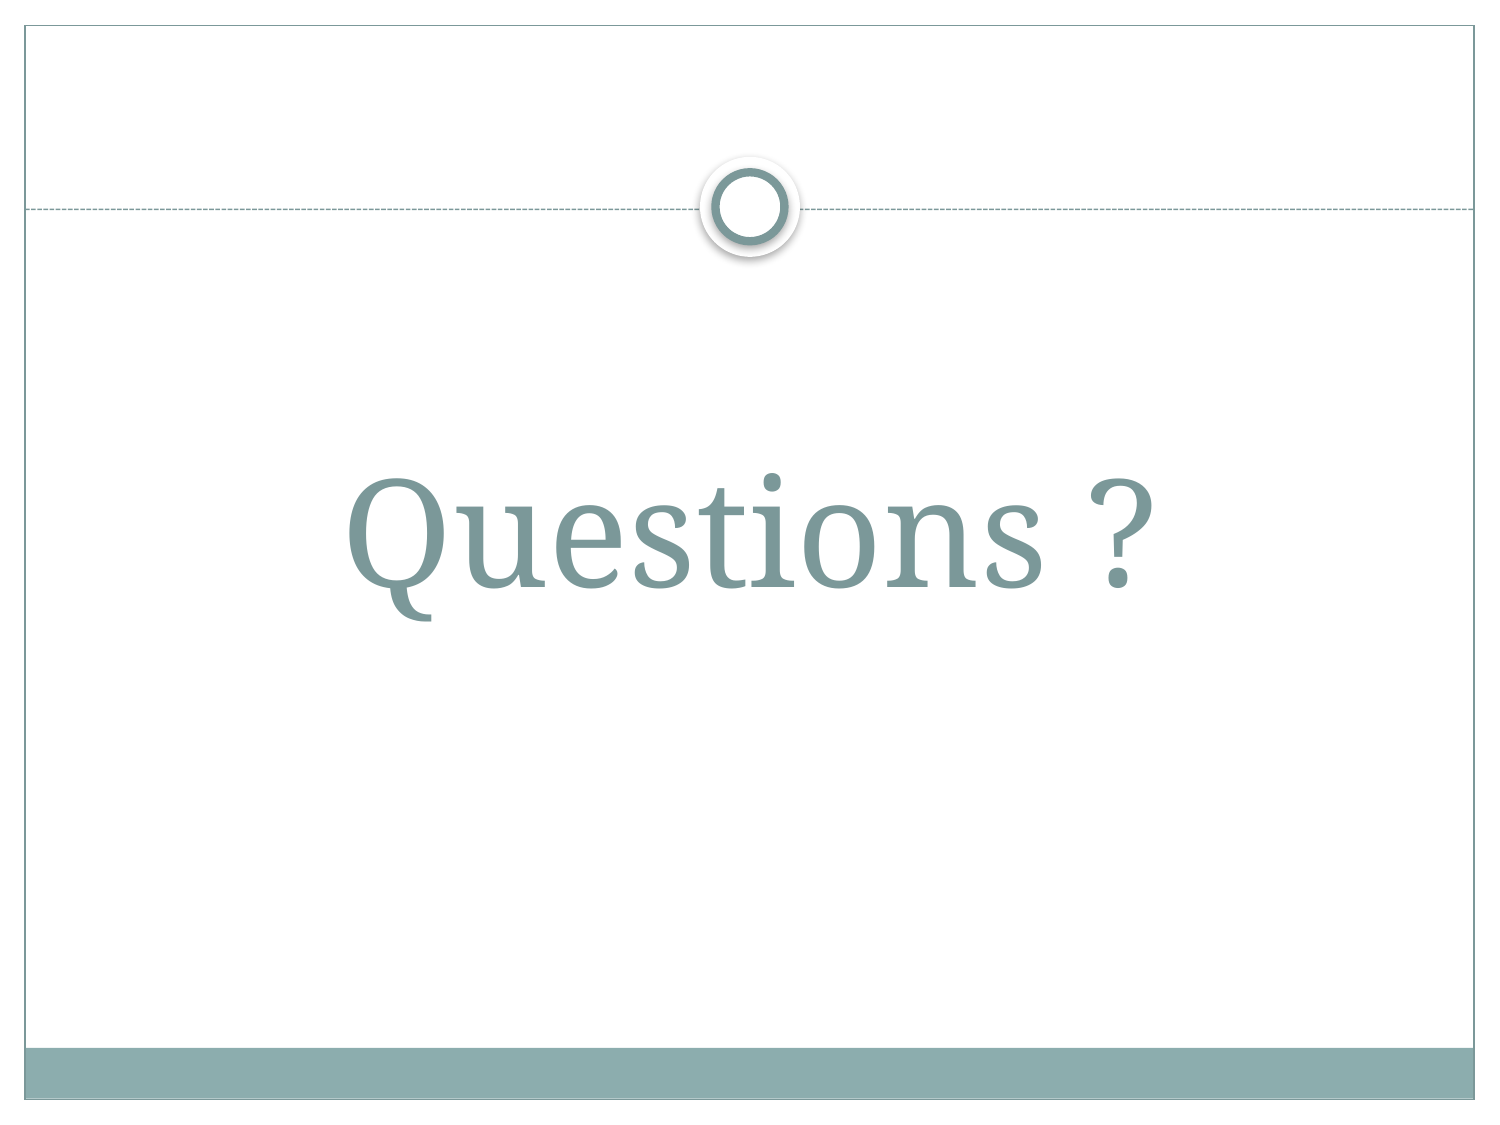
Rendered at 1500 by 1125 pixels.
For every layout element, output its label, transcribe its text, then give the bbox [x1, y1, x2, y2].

title Questions ? [50, 500, 1450, 625]
